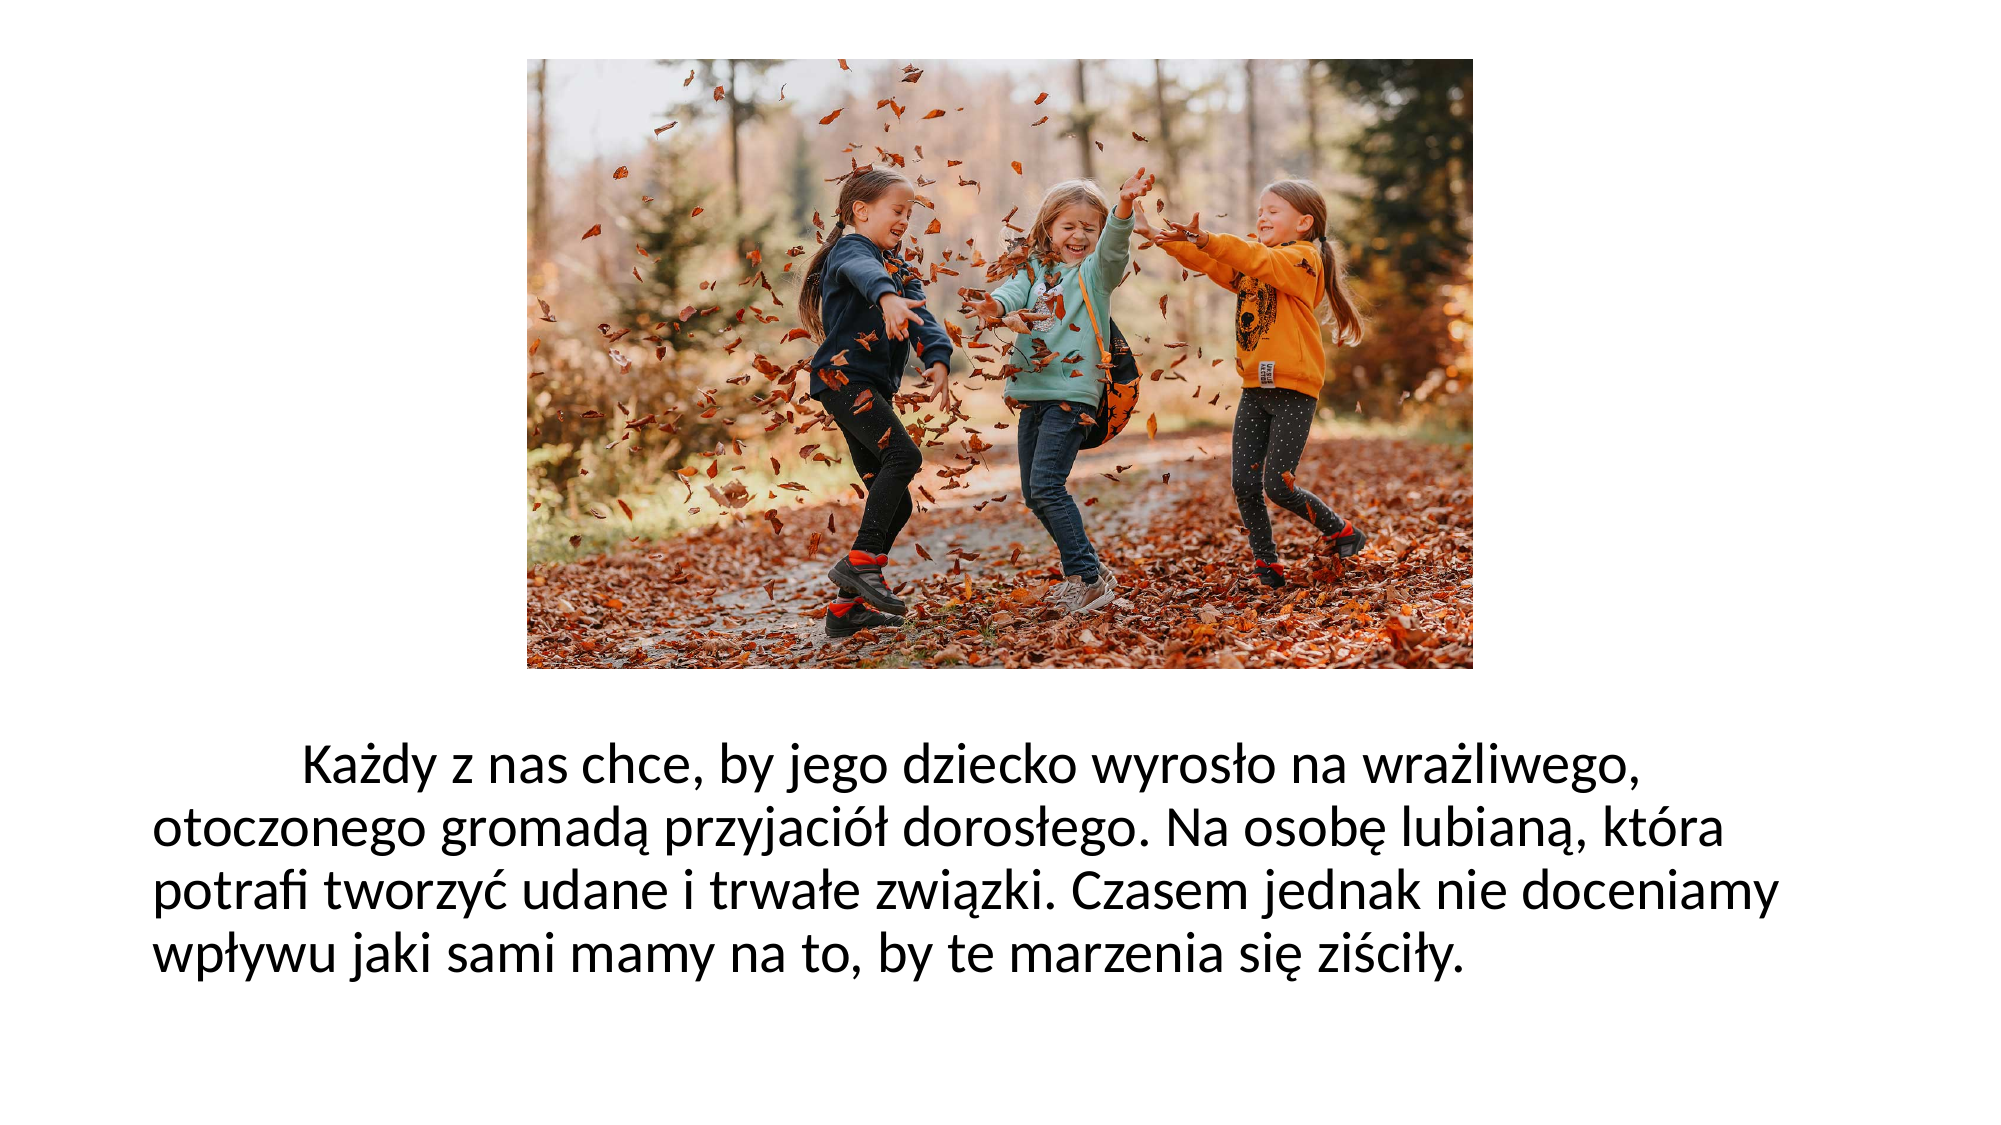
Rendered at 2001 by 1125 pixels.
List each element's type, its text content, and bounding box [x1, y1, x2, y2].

picture [527, 59, 1473, 669]
list Każdy z nas chce, by jego dziecko wyrosło na wrażliwego, otoczonego gromadą przyjaciół dorosłego. Na osobę lubianą, która potrafi tworzyć udane i trwałe związki. Czasem jednak nie doceniamy wpływu jaki sami mamy na to, by te marzenia się ziściły. [137, 299, 1863, 1014]
